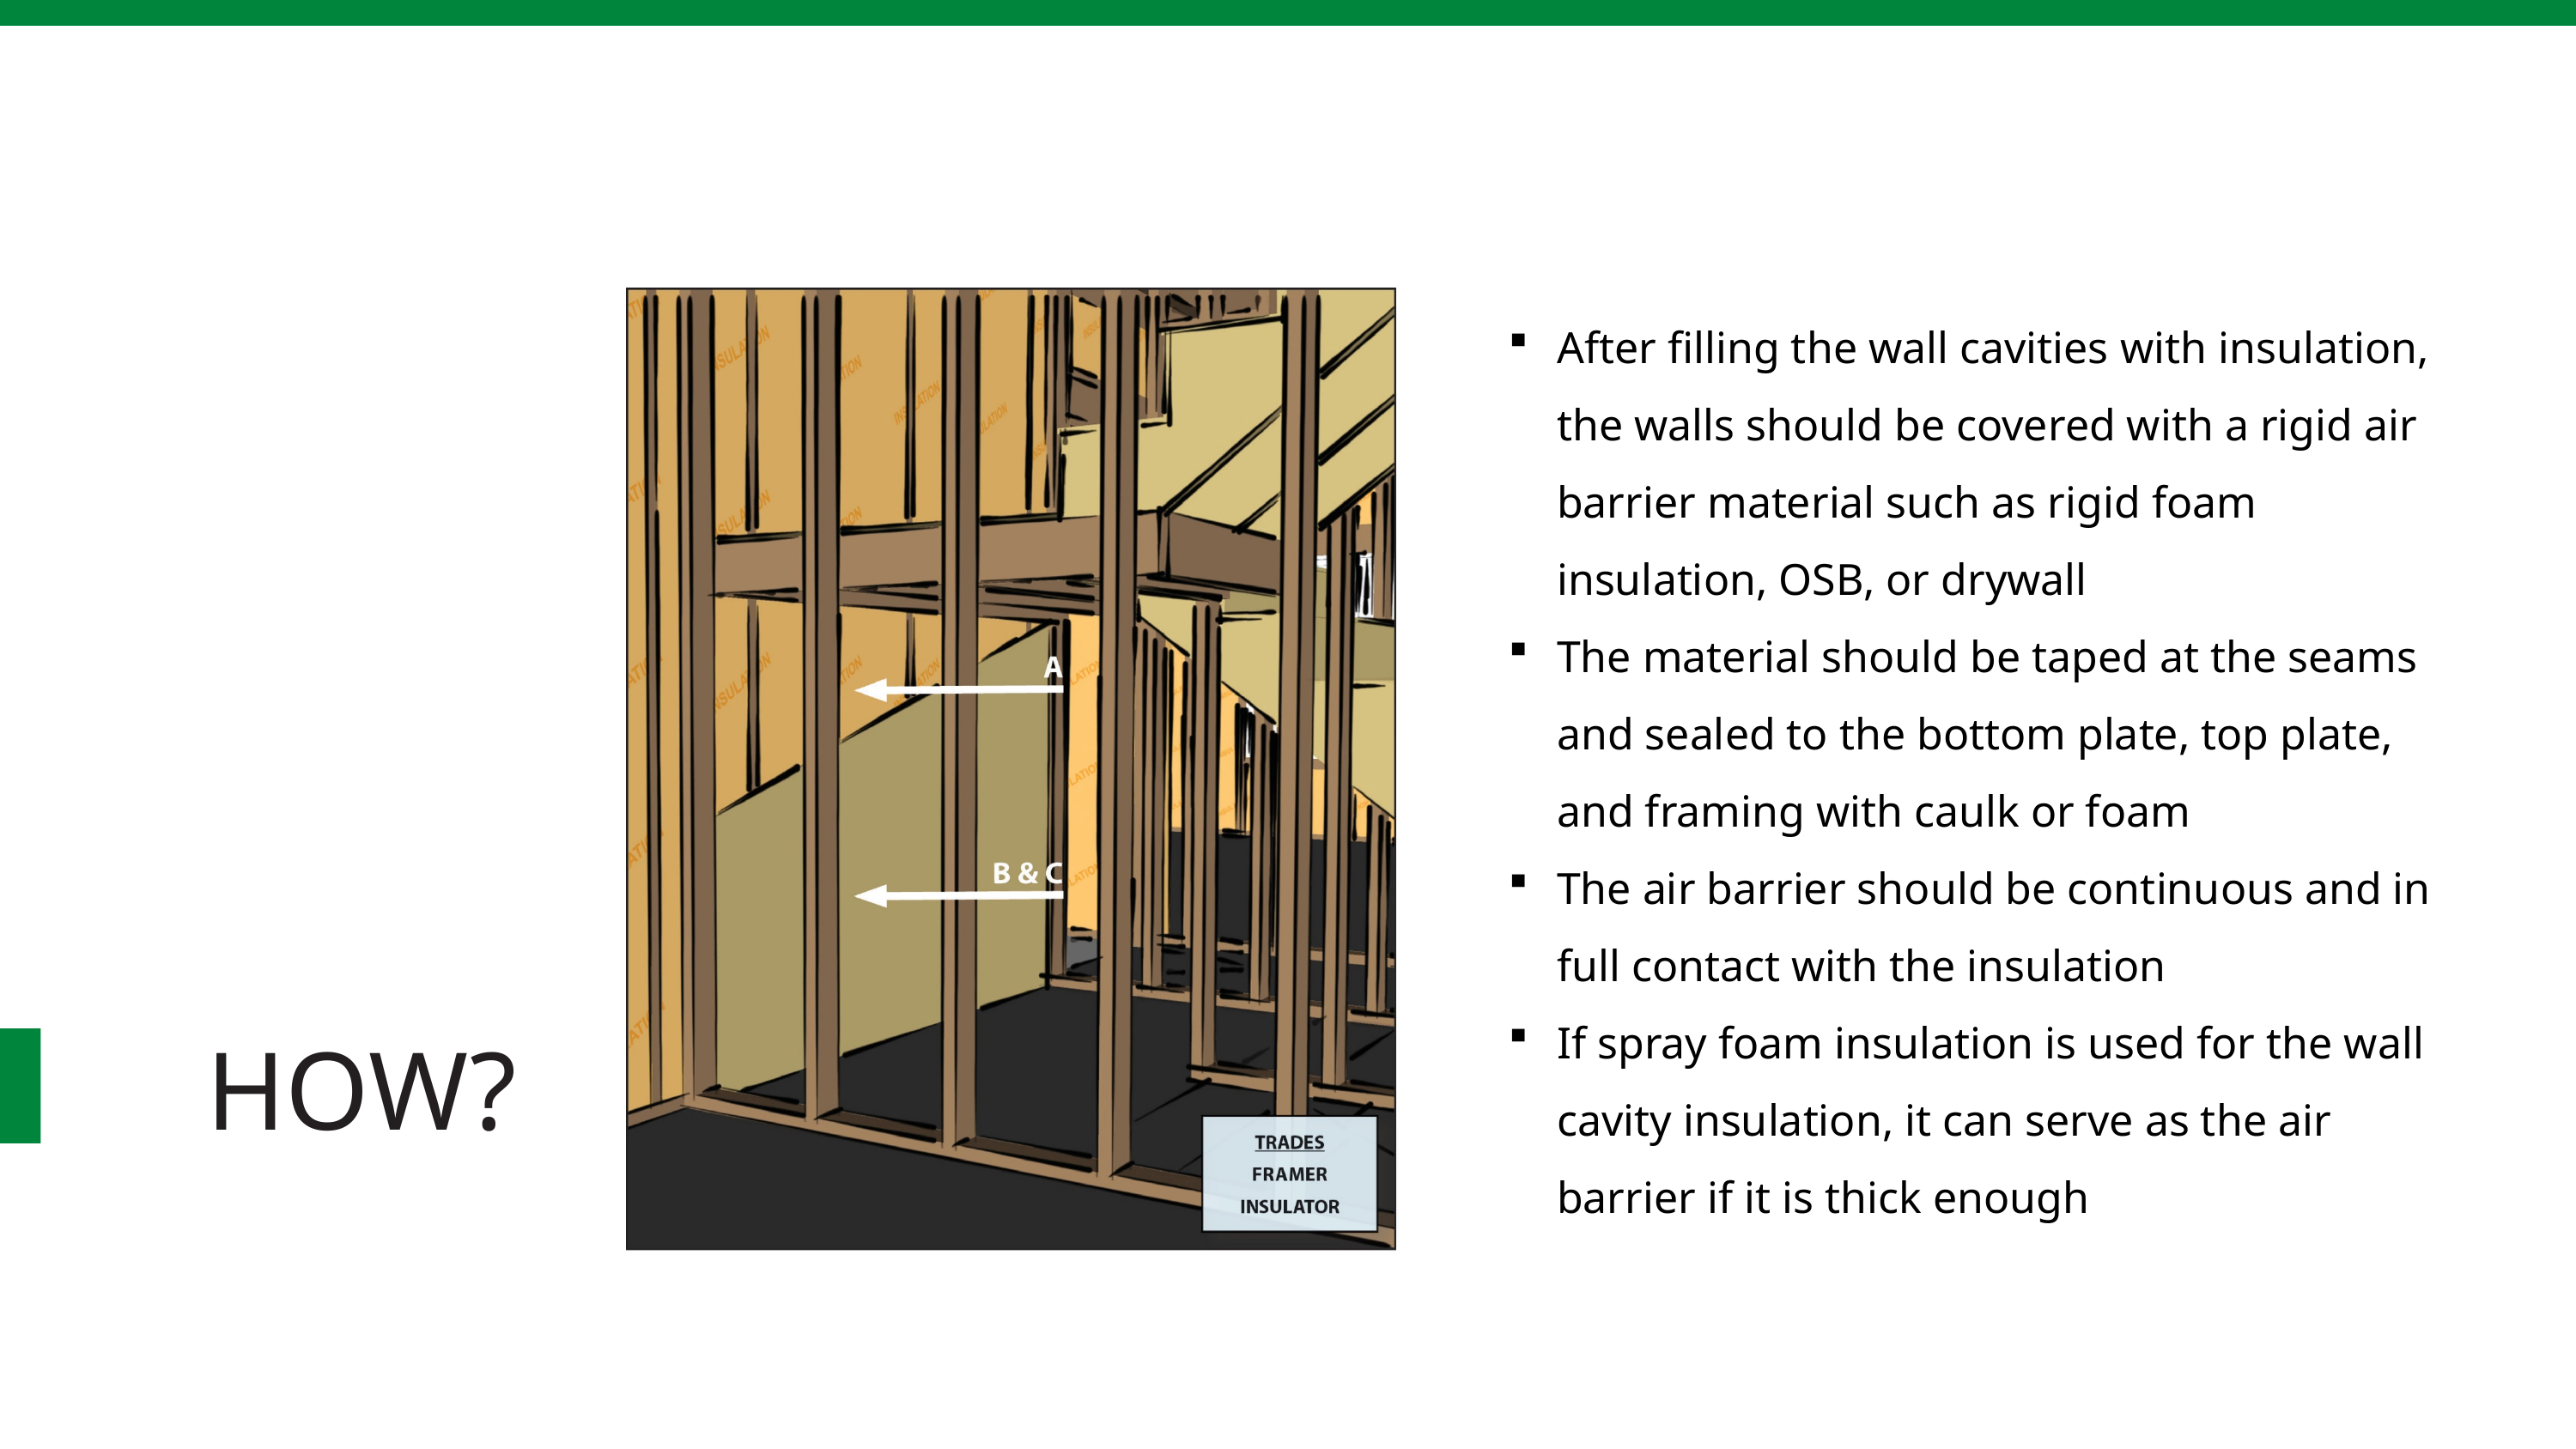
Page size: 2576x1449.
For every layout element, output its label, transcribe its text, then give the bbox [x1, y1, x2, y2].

text_box After filling the wall cavities with insulation, the walls should be covered with a rigid air barrier material such as rigid foam insulation, OSB, or drywall The material should be taped at the seams and sealed to the bottom plate, top plate, and framing with caulk or foam The air barrier should be continuous and in full contact with the insulation If spray foam insulation is used for the wall cavity insulation, it can serve as the air barrier if it is thick enough [1496, 288, 2455, 1228]
list HOW? [193, 640, 626, 1160]
picture [626, 288, 1419, 1255]
text_box [0, 1028, 42, 1144]
